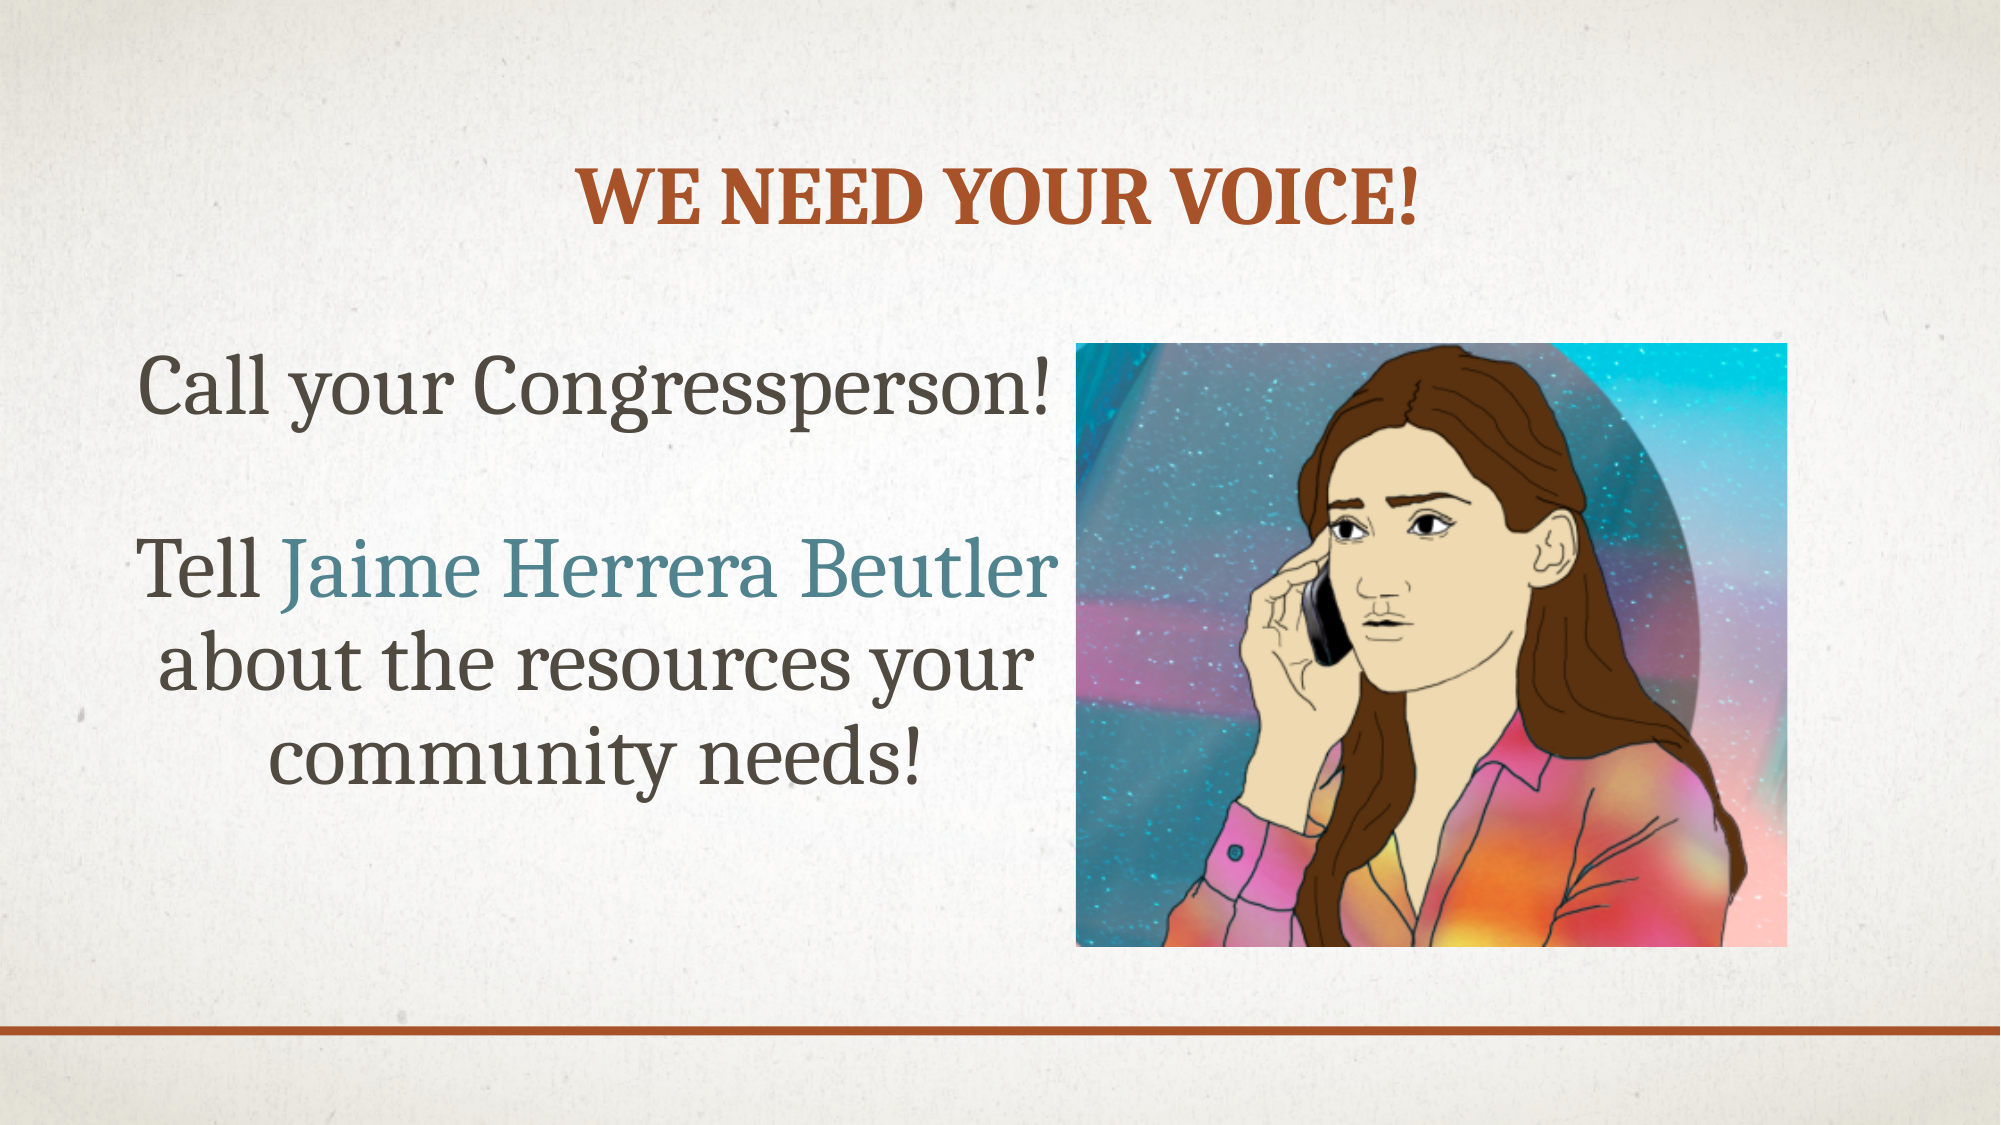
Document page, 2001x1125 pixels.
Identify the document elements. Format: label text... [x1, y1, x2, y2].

list Call your Congressperson! Tell Jaime Herrera Beutler about the resources your community needs! [112, 332, 1076, 975]
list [1075, 343, 1788, 947]
picture [0, 0, 2001, 1125]
title We need your Voice! [212, 62, 1788, 250]
